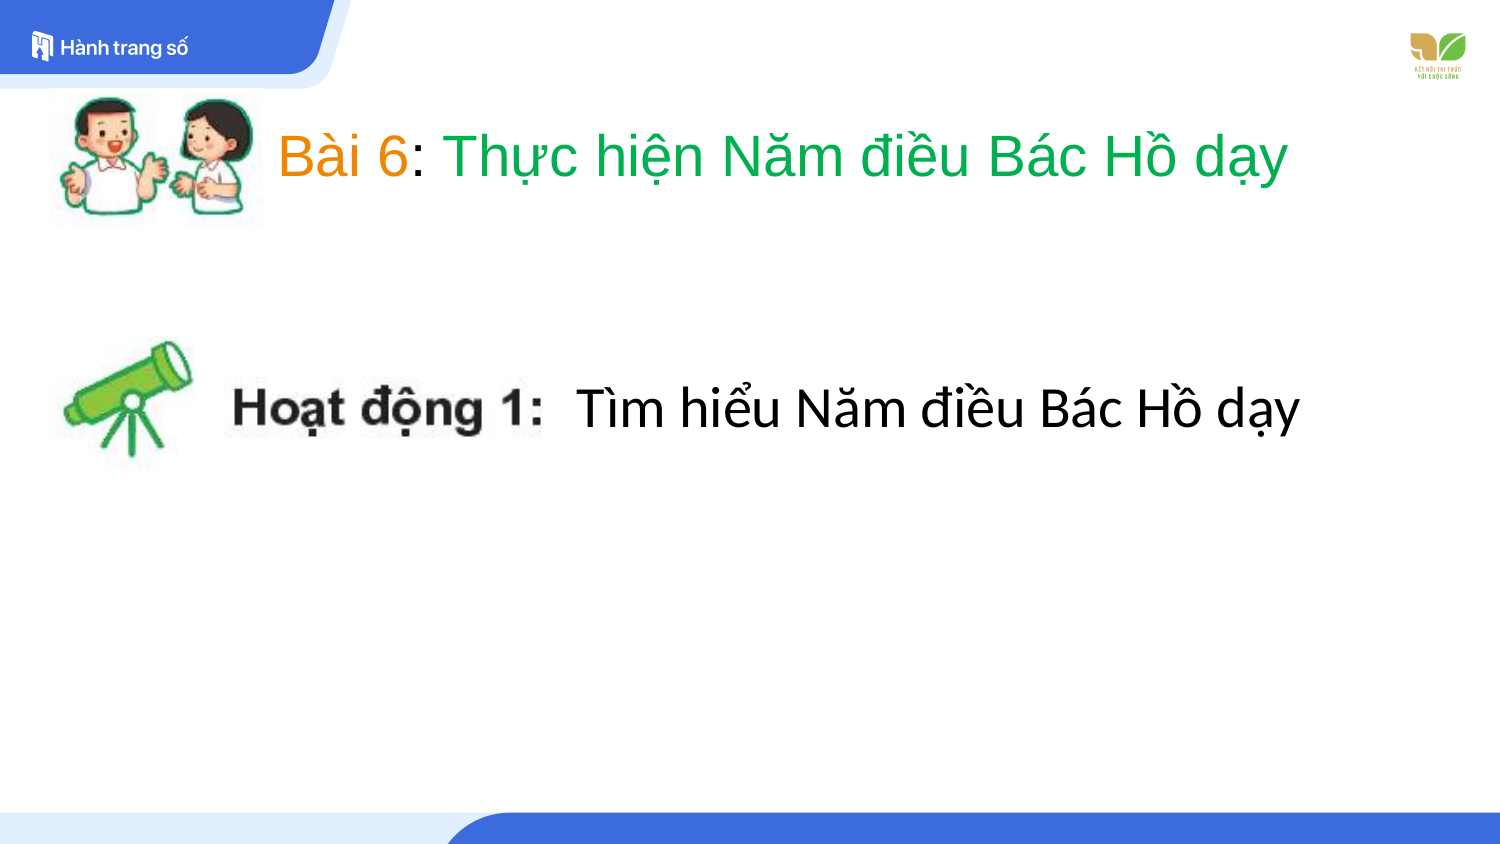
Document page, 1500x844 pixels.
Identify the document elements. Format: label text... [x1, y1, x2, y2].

text_box Tìm hiểu Năm điều Bác Hồ dạy [562, 361, 1316, 447]
picture [0, 0, 1500, 844]
text_box Bài 6: Thực hiện Năm điều Bác Hồ dạy [266, 110, 1376, 196]
